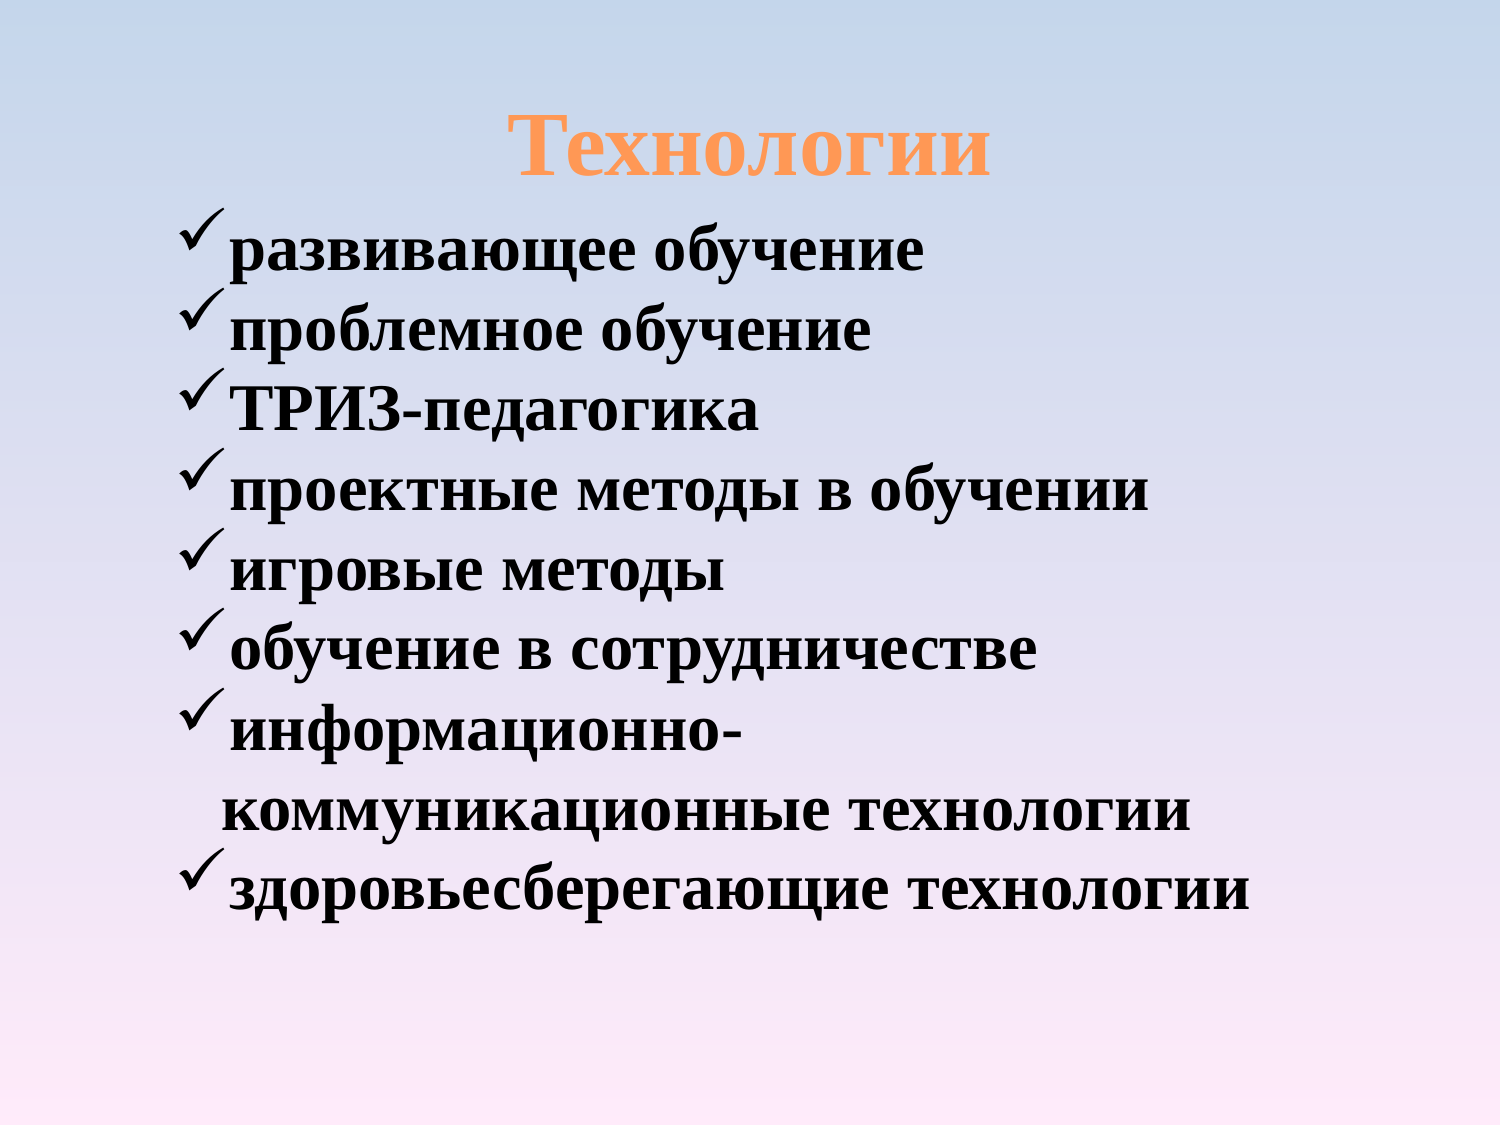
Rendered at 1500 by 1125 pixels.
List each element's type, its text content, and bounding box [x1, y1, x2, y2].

text_box развивающее обучение проблемное обучение ТРИЗ-педагогика проектные методы в обучении игровые методы обучение в сотрудничестве информационно-коммуникационные технологии здоровьесберегающие технологии [159, 196, 1353, 931]
title Технологии [75, 45, 1425, 233]
